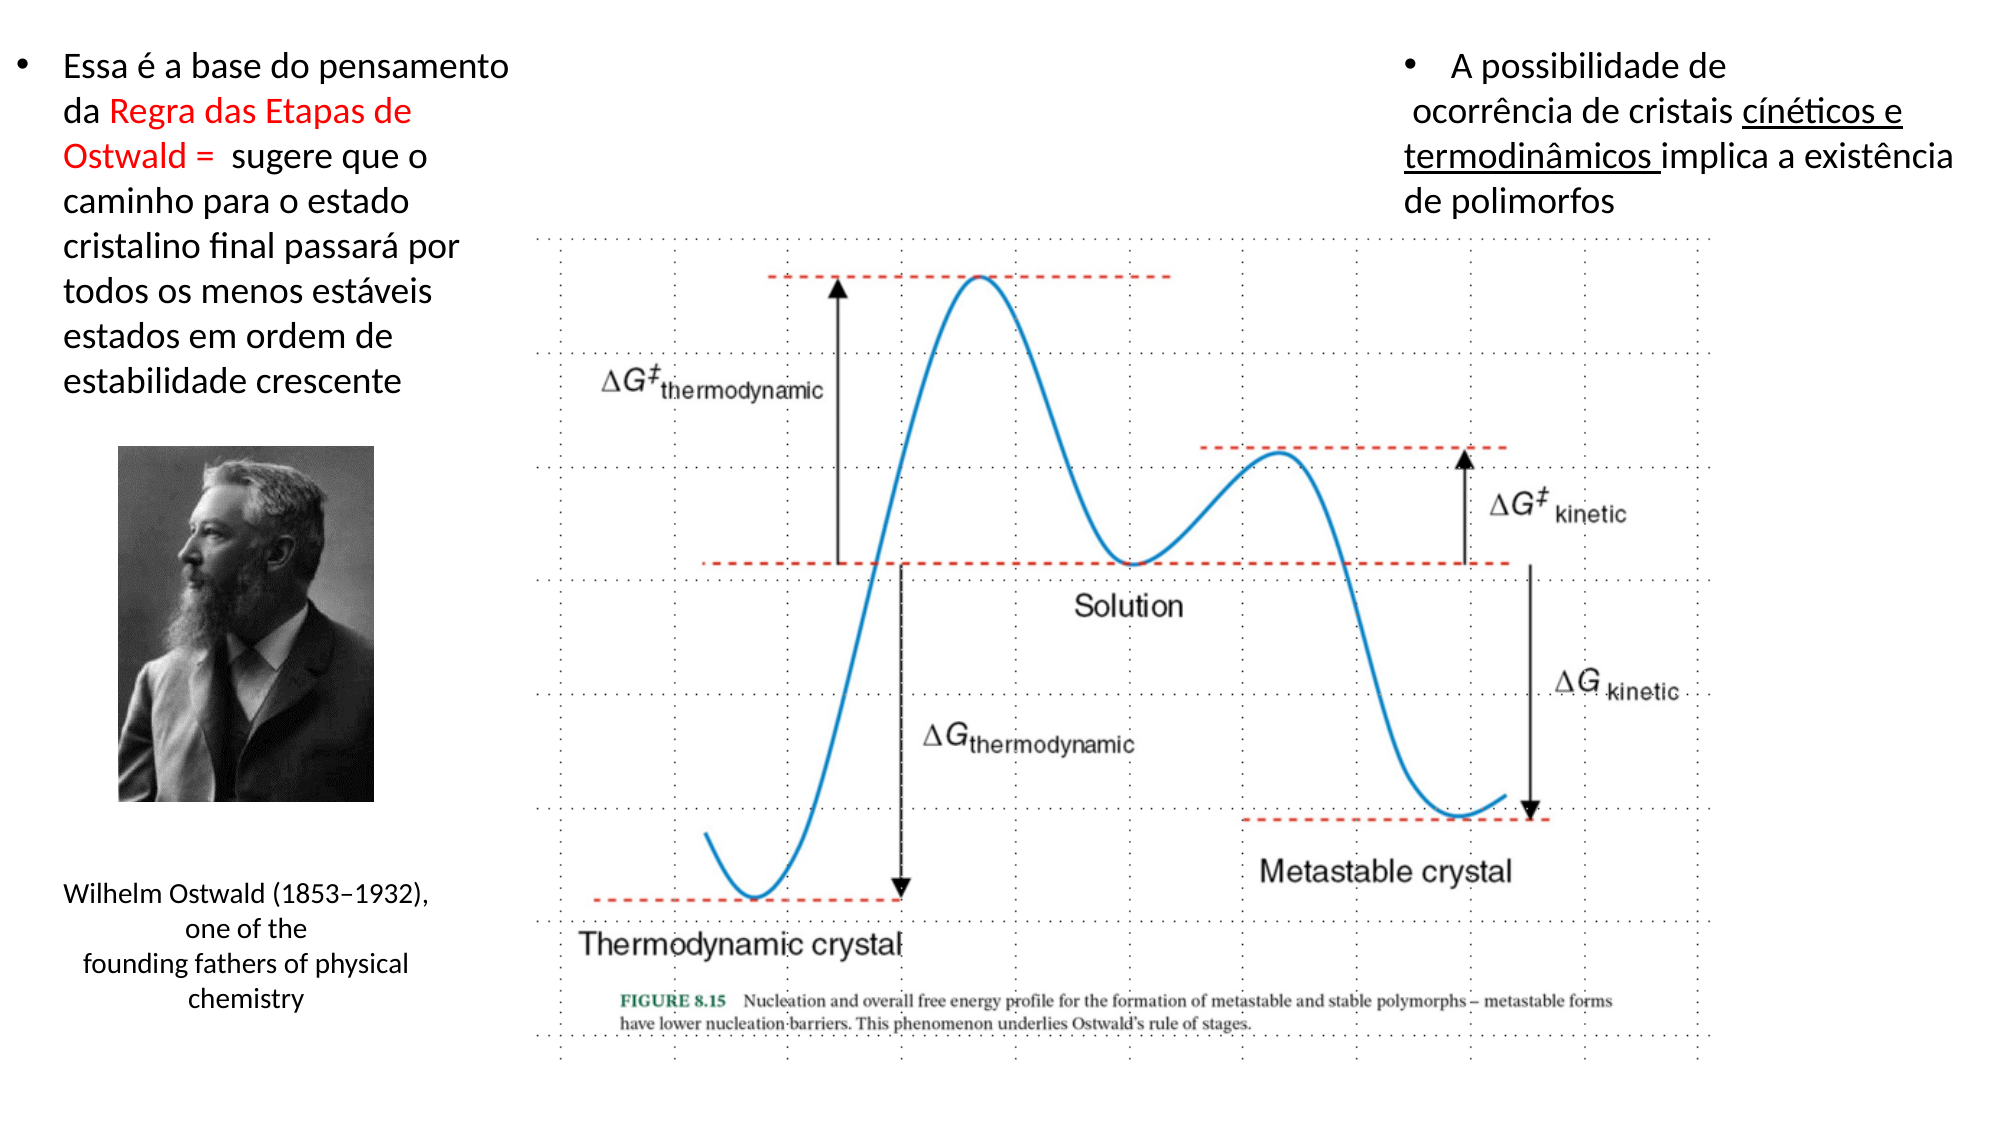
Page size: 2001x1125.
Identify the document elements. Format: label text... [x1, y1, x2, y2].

text_box Wilhelm Ostwald (1853–1932), one of the founding fathers of physical chemistry [37, 866, 455, 1022]
text_box Essa é a base do pensamento da Regra das Etapas de Ostwald = sugere que o caminho para o estado cristalino final passará por todos os menos estáveis estados em ordem de estabilidade crescente [1, 33, 528, 409]
picture [118, 446, 374, 802]
picture [527, 230, 1713, 1064]
text_box A possibilidade de ocorrência de cristais cínéticos e termodinâmicos implica a existência de polimorfos [1389, 33, 1999, 229]
